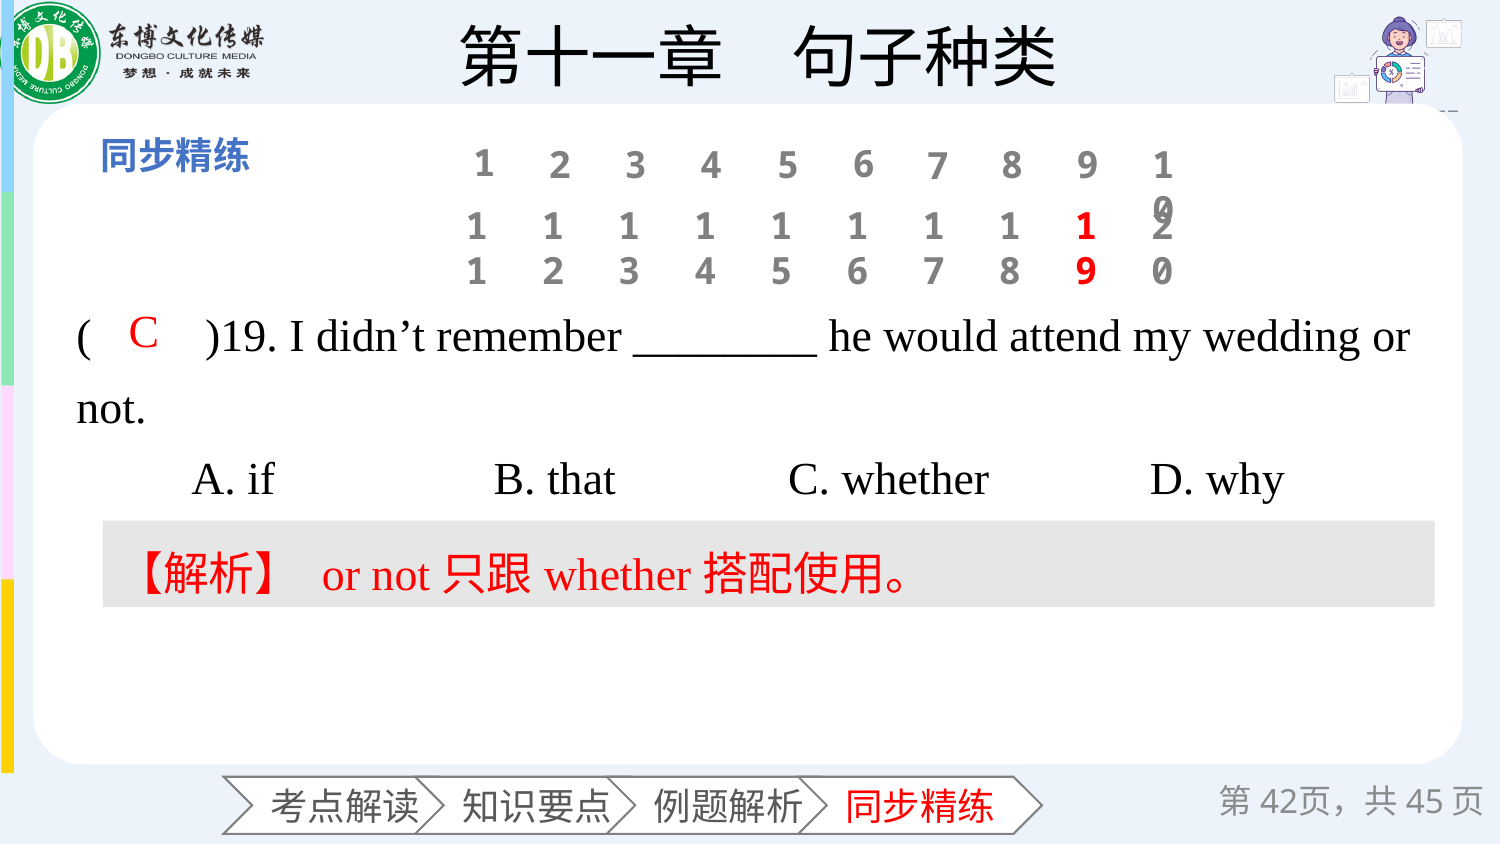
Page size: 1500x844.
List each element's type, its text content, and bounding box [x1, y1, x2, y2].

text_box C [113, 293, 179, 364]
text_box 8 [986, 133, 1040, 193]
text_box 10 [1137, 133, 1206, 238]
text_box 4 [685, 133, 741, 193]
text_box 12 [527, 194, 596, 300]
text_box 3 [609, 133, 664, 193]
text_box 2 [533, 133, 588, 193]
text_box 7 [911, 134, 964, 192]
picture [1312, 0, 1487, 131]
text_box 20 [1136, 194, 1205, 300]
text_box 17 [907, 194, 976, 300]
text_box 6 [837, 132, 890, 194]
slide_number 第页，共45页 [1195, 780, 1500, 826]
text_box 18 [983, 194, 1053, 300]
text_box 15 [755, 194, 824, 300]
picture [14, 1, 265, 104]
text_box 11 [450, 194, 520, 300]
text_box 5 [762, 133, 816, 193]
text_box 9 [1061, 133, 1116, 193]
text_box 16 [831, 194, 900, 300]
text_box 1 [458, 131, 512, 194]
text_box 19 [1060, 194, 1129, 300]
text_box 13 [603, 194, 672, 300]
text_box ( )19. I didn’t remember ________ he would attend my wedding or not. A. if B. that C. whether D. why [61, 282, 1476, 494]
text_box 【解析】 or not只跟whether搭配使用。 [102, 520, 1435, 607]
text_box 14 [679, 194, 748, 300]
